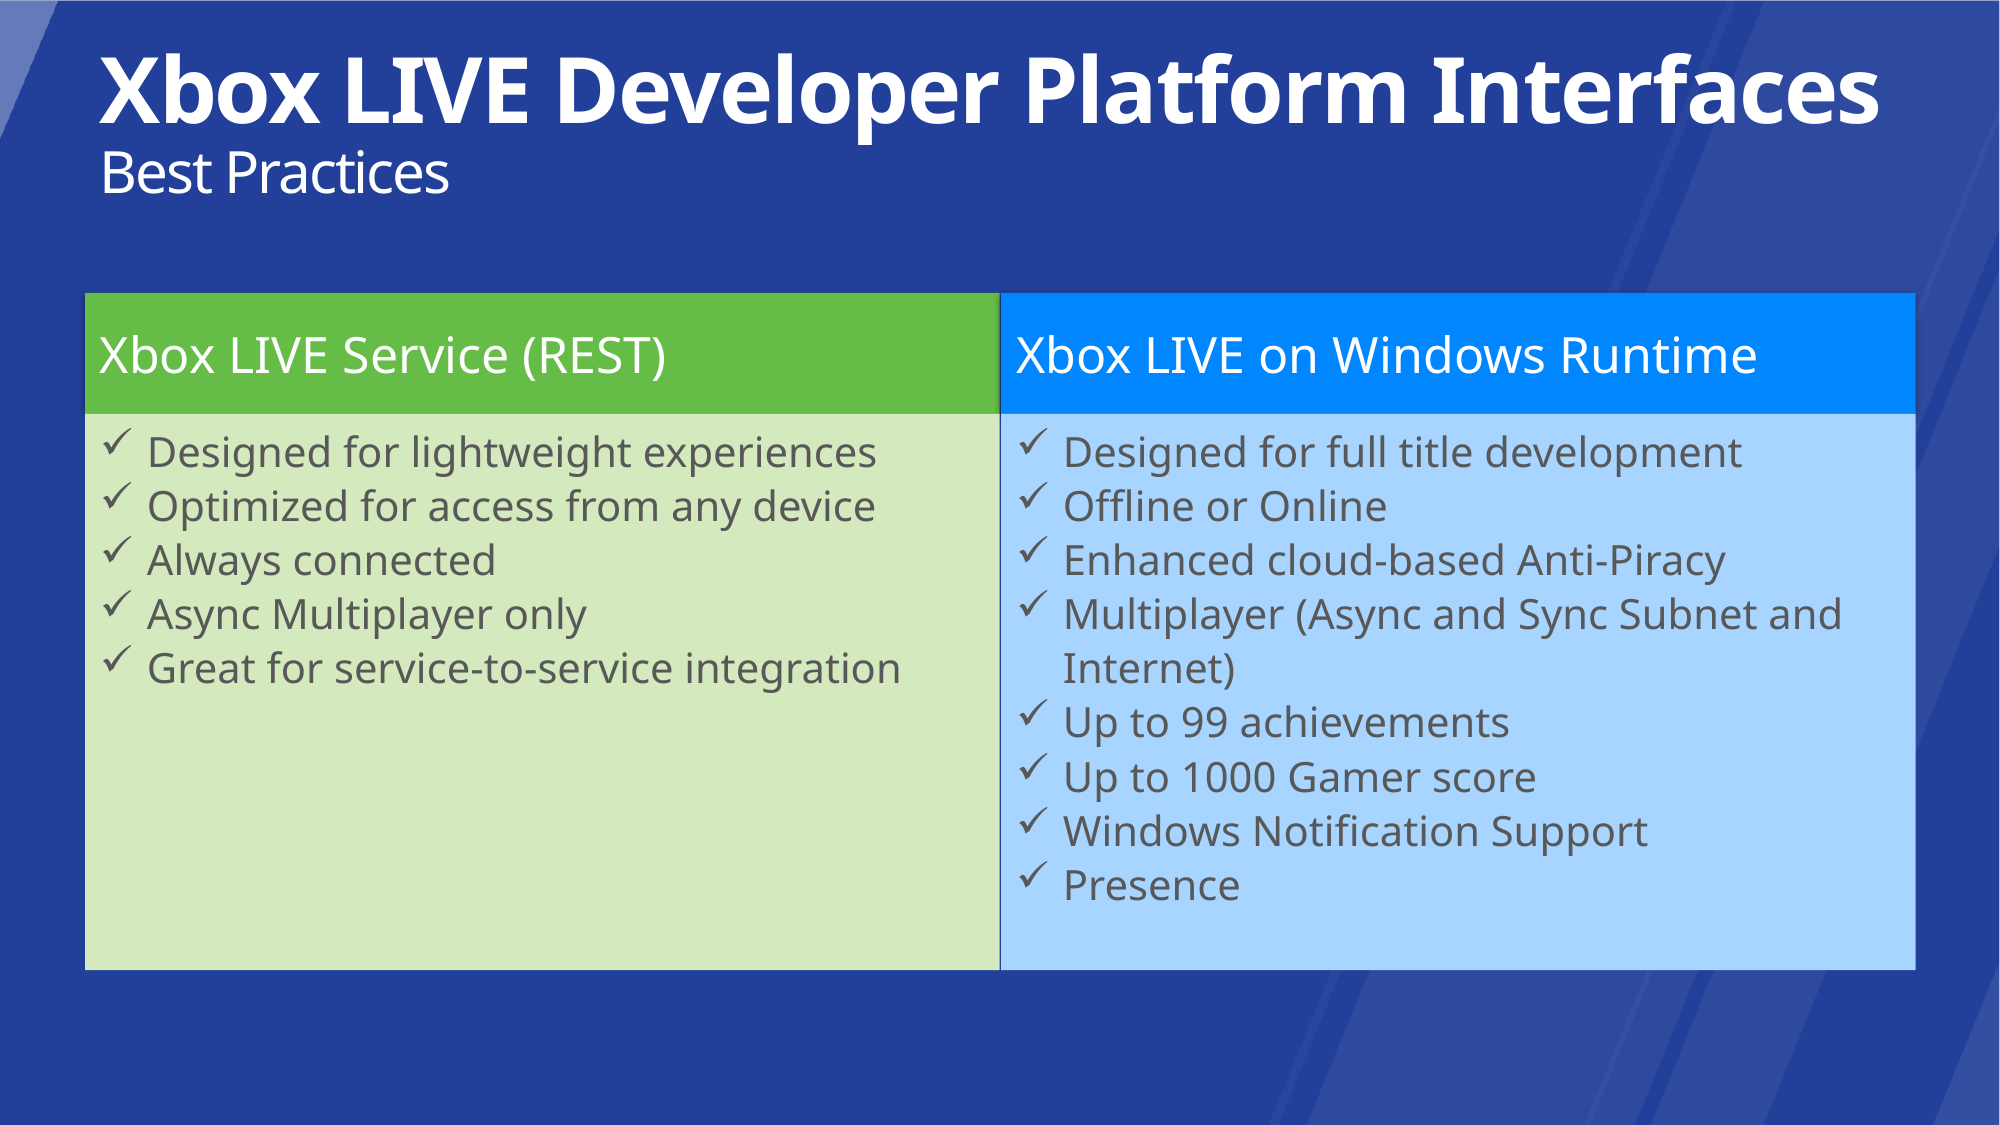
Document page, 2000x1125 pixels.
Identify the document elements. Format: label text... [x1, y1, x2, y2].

text_box Designed for full title development Offline or Online Enhanced cloud-based Anti-Piracy Multiplayer (Async and Sync Subnet and Internet) Up to 99 achievements Up to 1000 Gamer score Windows Notification Support Presence [1001, 413, 1916, 971]
picture [0, 0, 2000, 1125]
text_box Xbox LIVE on Windows Runtime [998, 290, 1919, 417]
text_box Xbox LIVE Service (REST) [82, 290, 997, 417]
text_box Xbox LIVE Developer Platform Interfaces Best Practices [85, 37, 1914, 220]
text_box Designed for lightweight experiences Optimized for access from any device Always connected Async Multiplayer only Great for service-to-service integration [85, 413, 1000, 971]
